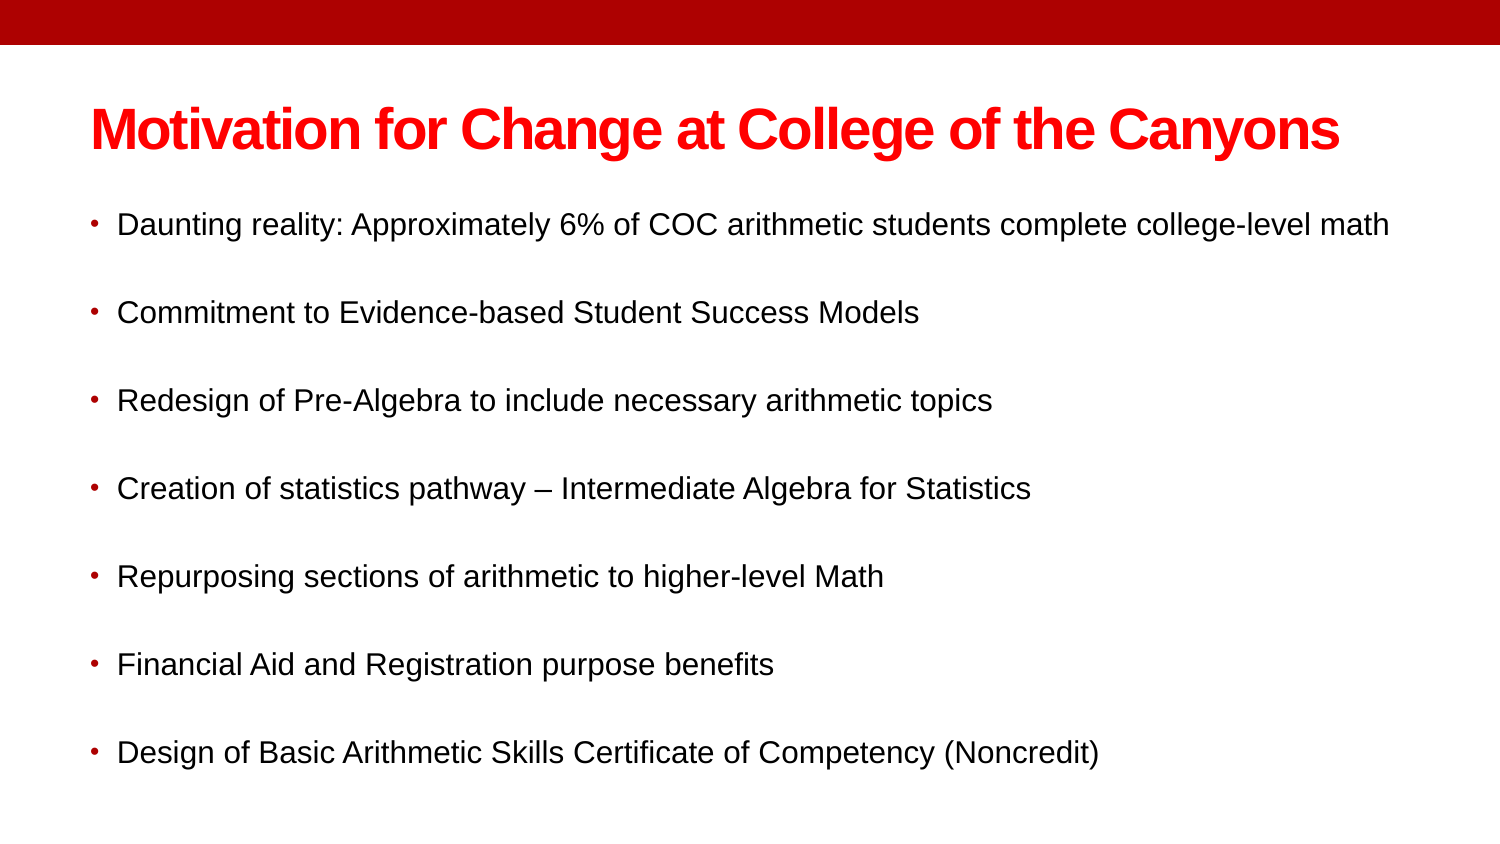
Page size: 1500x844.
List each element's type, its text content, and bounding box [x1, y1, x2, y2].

list Daunting reality: Approximately 6% of COC arithmetic students complete college-level math Commitment to Evidence-based Student Success Models Redesign of Pre-Algebra to include necessary arithmetic topics Creation of statistics pathway – Intermediate Algebra for Statistics Repurposing sections of arithmetic to higher-level Math Financial Aid and Registration purpose benefits Design of Basic Arithmetic Skills Certificate of Competency (Noncredit) [75, 196, 1425, 797]
title Motivation for Change at College of the Canyons [75, 65, 1425, 188]
